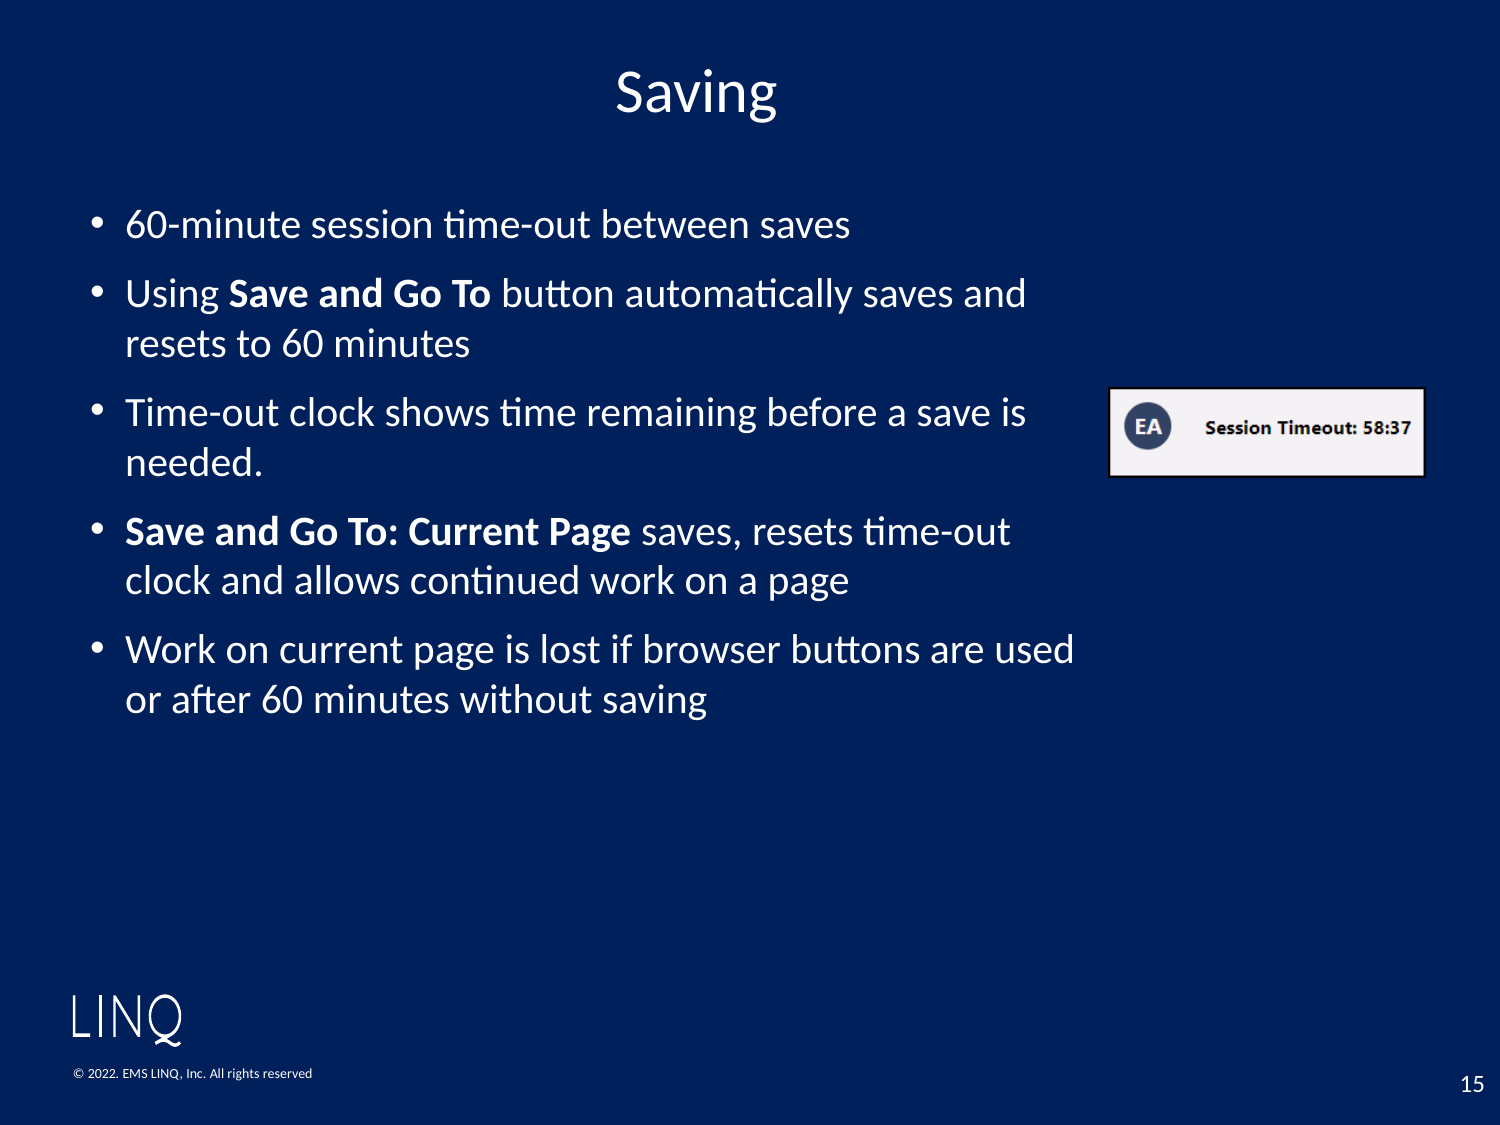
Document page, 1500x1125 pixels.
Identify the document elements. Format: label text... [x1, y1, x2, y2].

picture [1108, 387, 1426, 478]
slide_number 15 [1162, 1052, 1500, 1113]
text_box 60-minute session time-out between saves Using Save and Go To button automatically saves and resets to 60 minutes Time-out clock shows time remaining before a save is needed. Save and Go To: Current Page saves, resets time-out clock and allows continued work on a page Work on current page is lost if browser buttons are used or after 60 minutes without saving [75, 189, 1109, 730]
title Saving [219, 42, 1190, 151]
